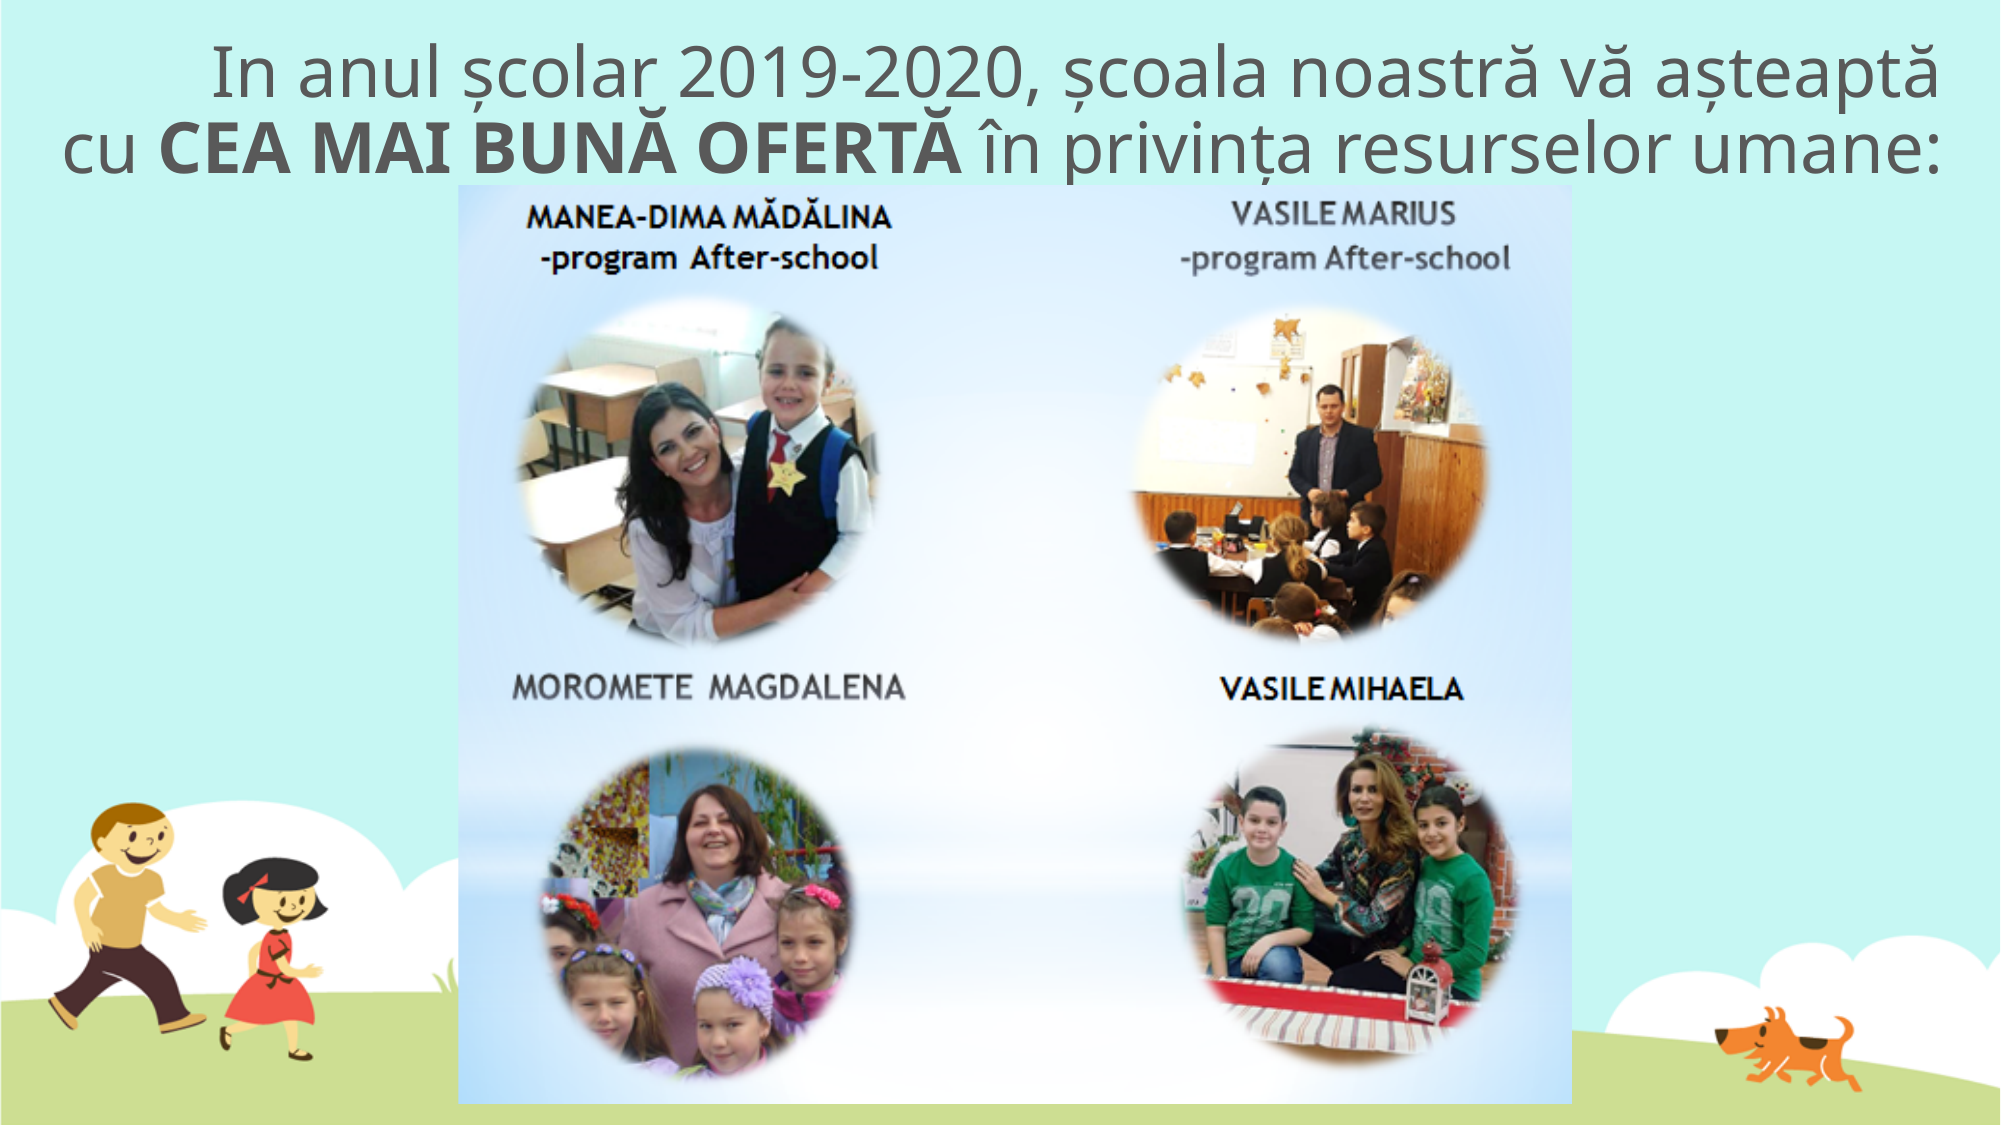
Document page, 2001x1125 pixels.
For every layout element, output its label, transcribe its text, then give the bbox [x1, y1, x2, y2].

picture [0, 0, 2001, 1125]
title In anul școlar 2019-2020, școala noastră vă așteaptă cu CEA MAI BUNĂ OFERTĂ în privința resurselor umane: [46, 0, 1968, 197]
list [458, 185, 1572, 1104]
